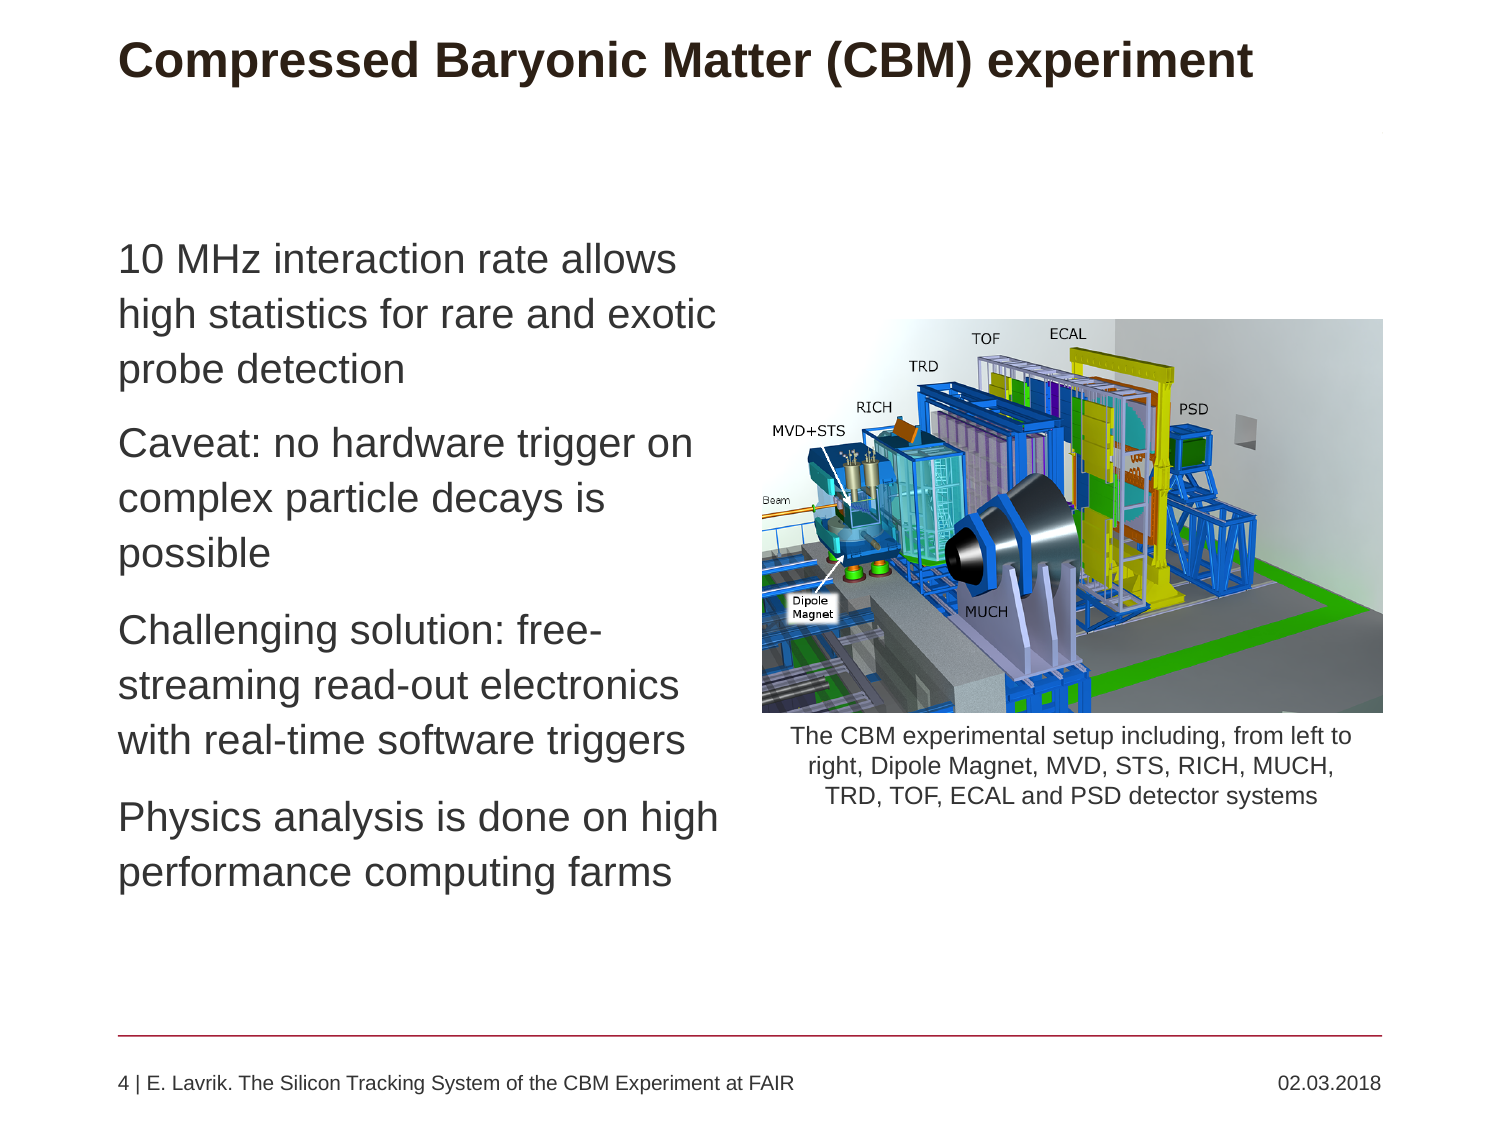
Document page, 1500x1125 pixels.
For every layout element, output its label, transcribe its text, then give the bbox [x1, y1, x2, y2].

title Compressed Baryonic Matter (CBM) experiment [117, 26, 1382, 148]
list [762, 319, 1383, 713]
text_box The CBM experimental setup including, from left to right, Dipole Magnet, MVD, STS, RICH, MUCH, TRD, TOF, ECAL and PSD detector systems [762, 713, 1382, 817]
list 10 MHz interaction rate allows high statistics for rare and exotic probe detection Caveat: no hardware trigger on complex particle decays is possible Challenging solution: free-streaming read-out electronics with real-time software triggers Physics analysis is done on high performance computing farms [117, 177, 738, 1005]
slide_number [117, 1069, 1383, 1095]
